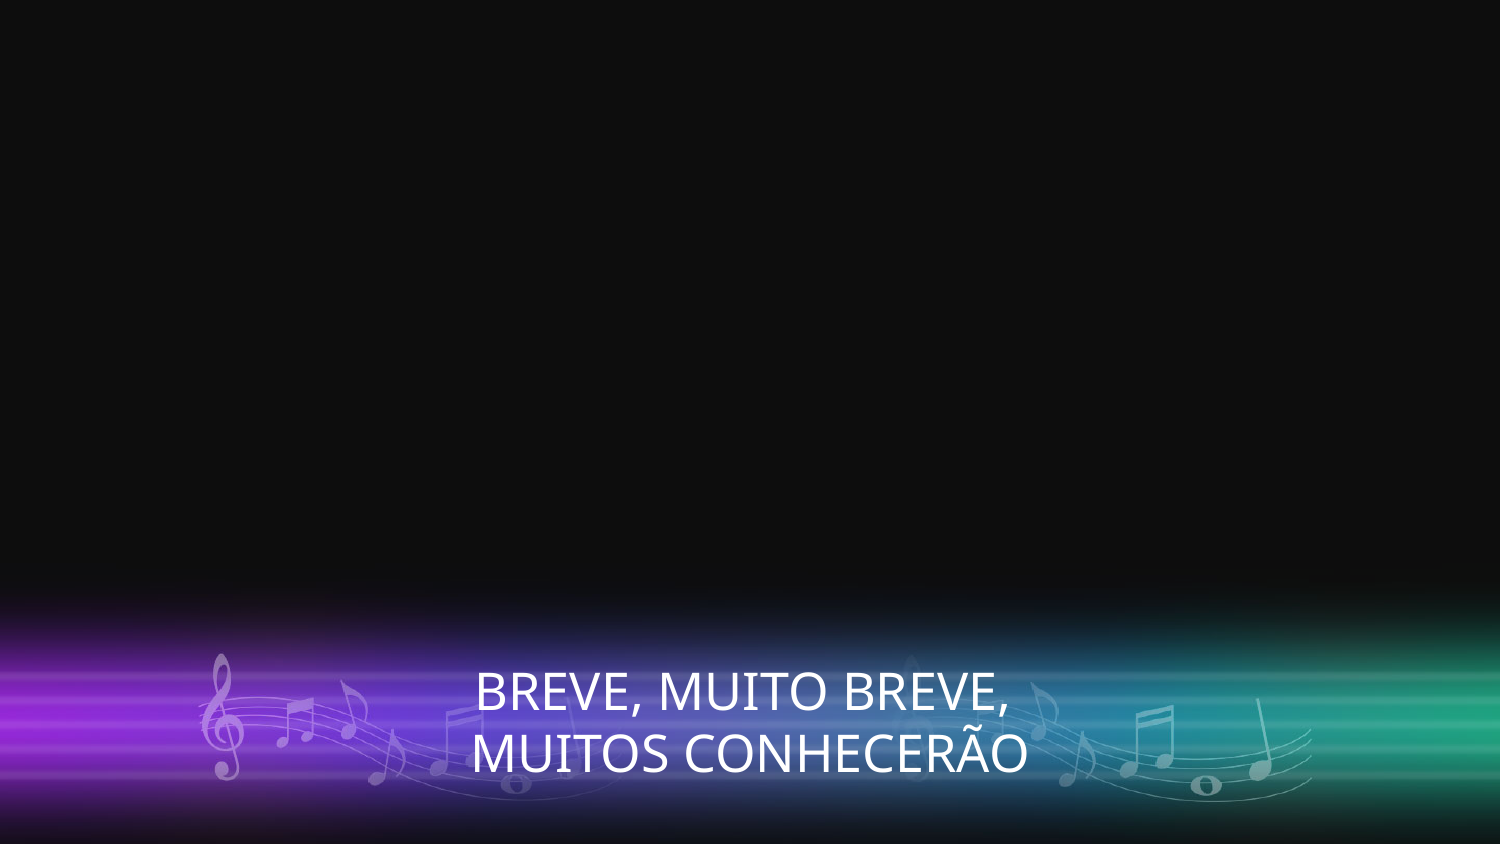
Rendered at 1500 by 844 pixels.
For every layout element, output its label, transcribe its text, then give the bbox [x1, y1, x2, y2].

text_box BREVE, MUITO BREVE, MUITOS CONHECERÃO [265, 651, 1235, 791]
picture [0, 0, 1500, 844]
